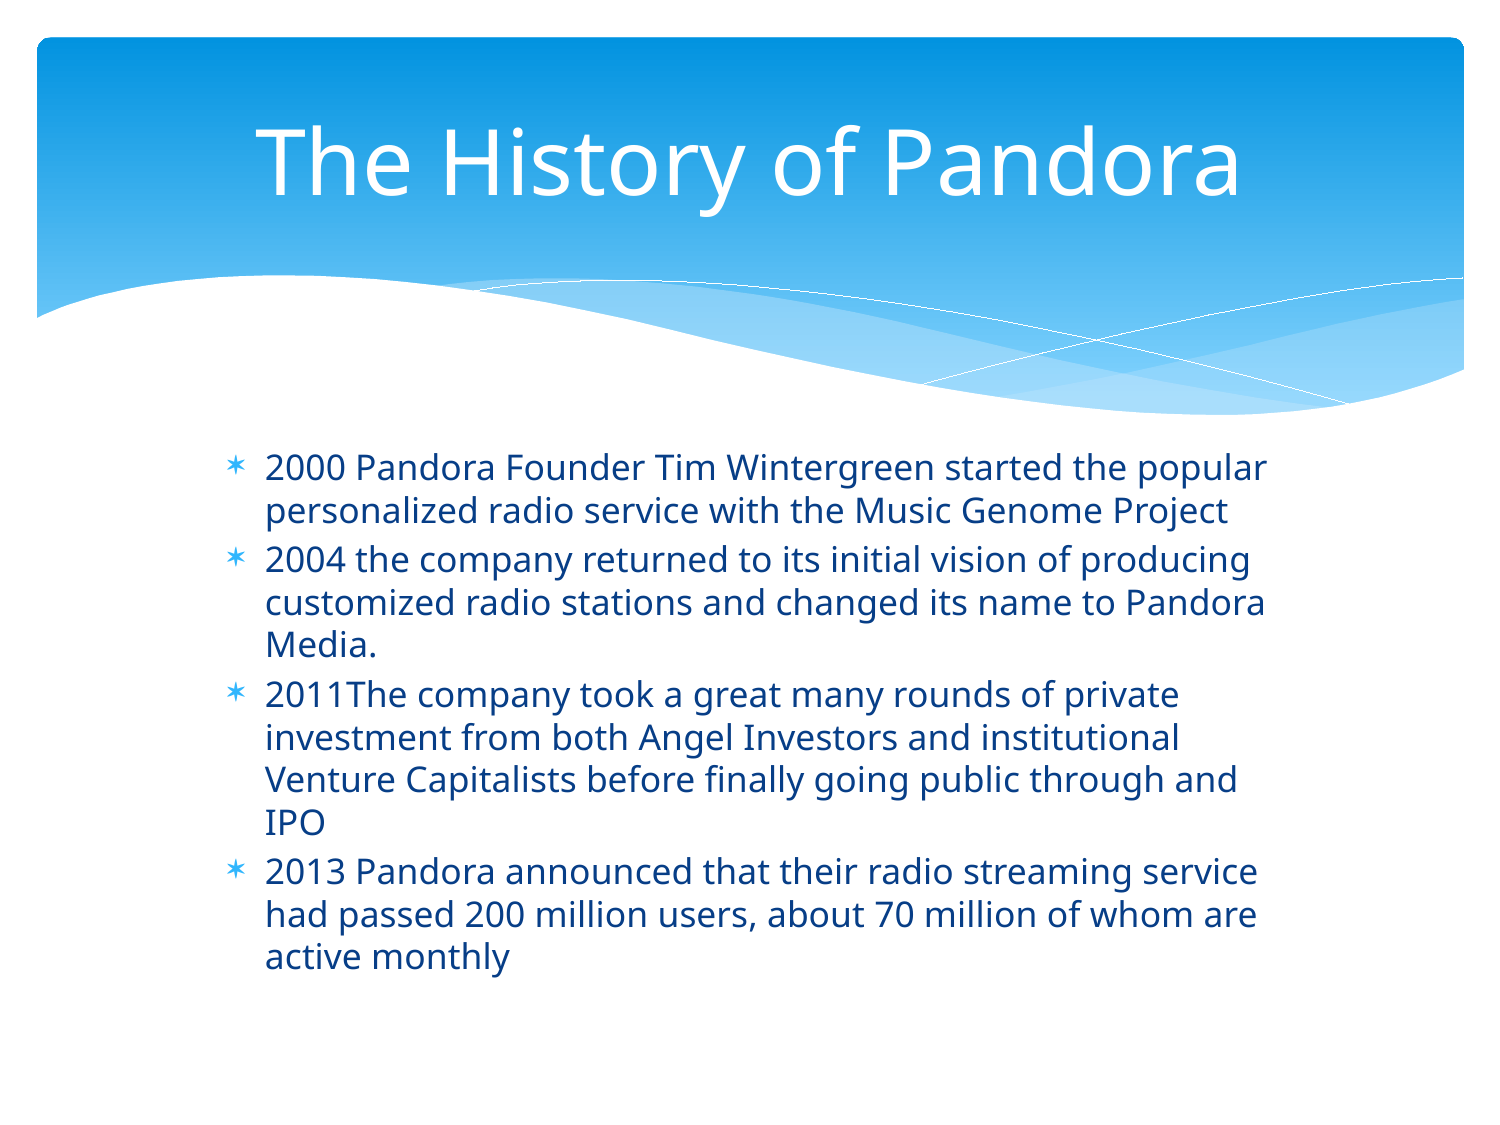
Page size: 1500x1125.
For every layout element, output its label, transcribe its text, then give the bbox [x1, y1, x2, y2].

title The History of Pandora [75, 55, 1425, 261]
list 2000 Pandora Founder Tim Wintergreen started the popular personalized radio service with the Music Genome Project 2004 the company returned to its initial vision of producing customized radio stations and changed its name to Pandora Media. 2011The company took a great many rounds of private investment from both Angel Investors and institutional Venture Capitalists before finally going public through and IPO 2013 Pandora announced that their radio streaming service had passed 200 million users, about 70 million of whom are active monthly [212, 437, 1288, 1025]
